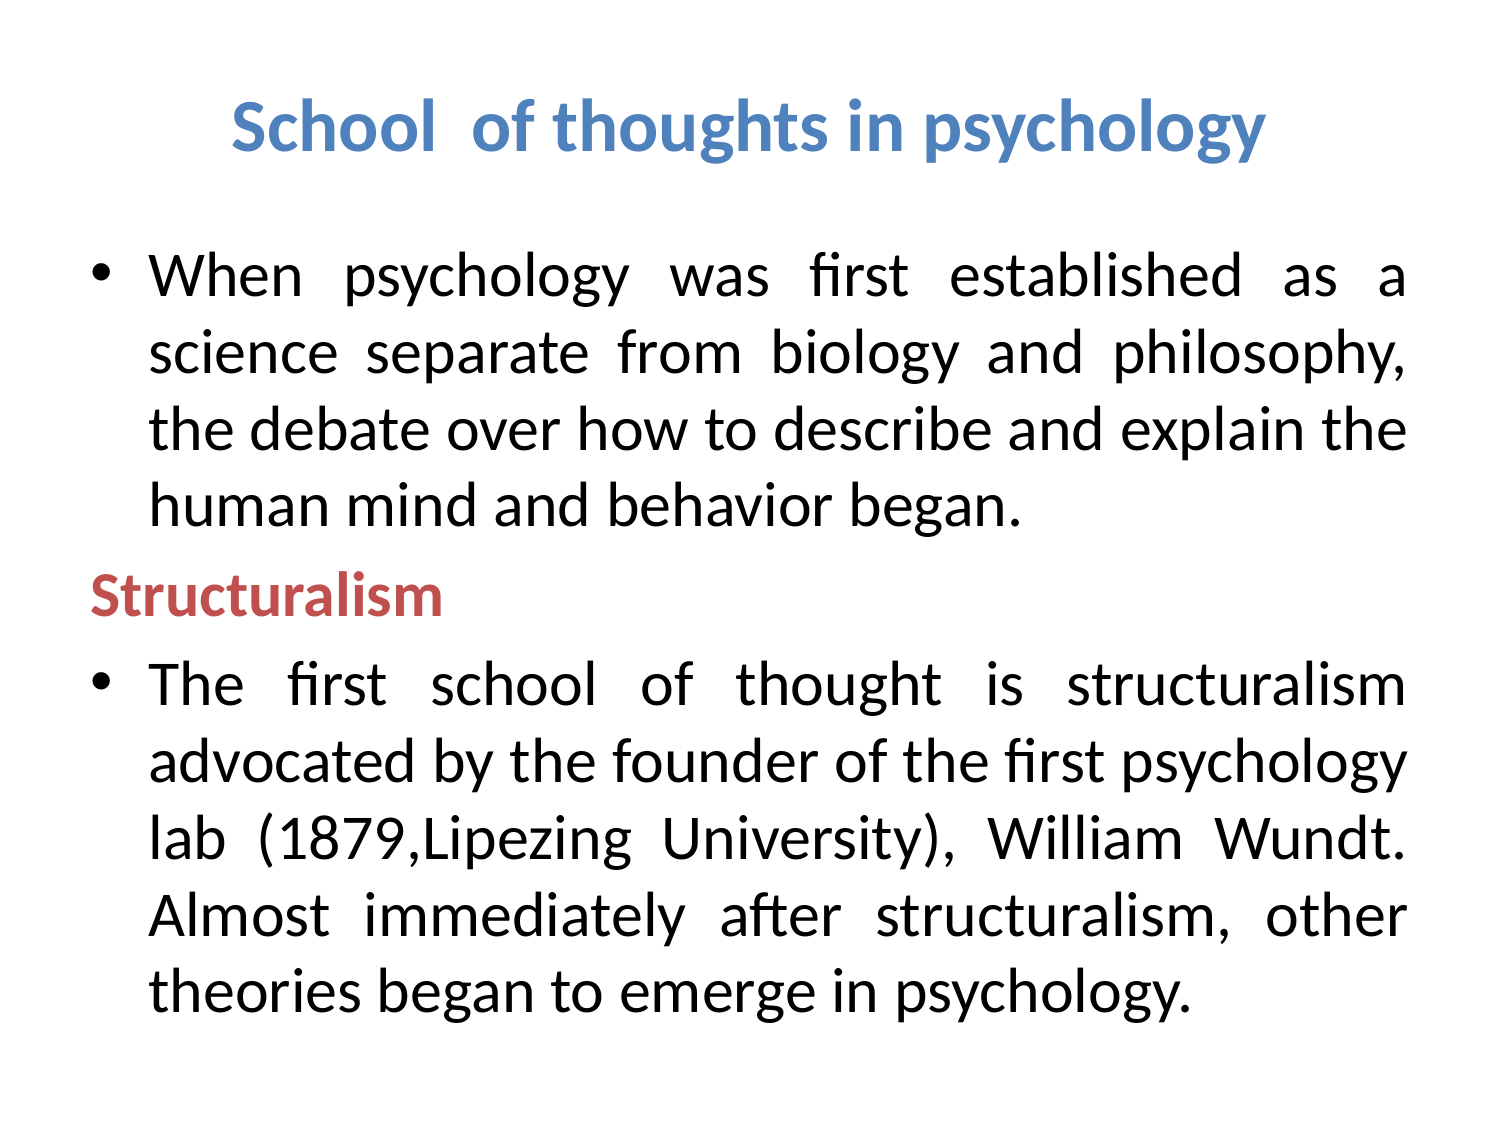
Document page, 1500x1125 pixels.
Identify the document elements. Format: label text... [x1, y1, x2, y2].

list When psychology was first established as a science separate from biology and philosophy, the debate over how to describe and explain the human mind and behavior began. Structuralism The first school of thought is structuralism advocated by the founder of the first psychology lab (1879,Lipezing University), William Wundt. Almost immediately after structuralism, other theories began to emerge in psychology. [75, 224, 1425, 1059]
title School of thoughts in psychology [75, 43, 1425, 200]
